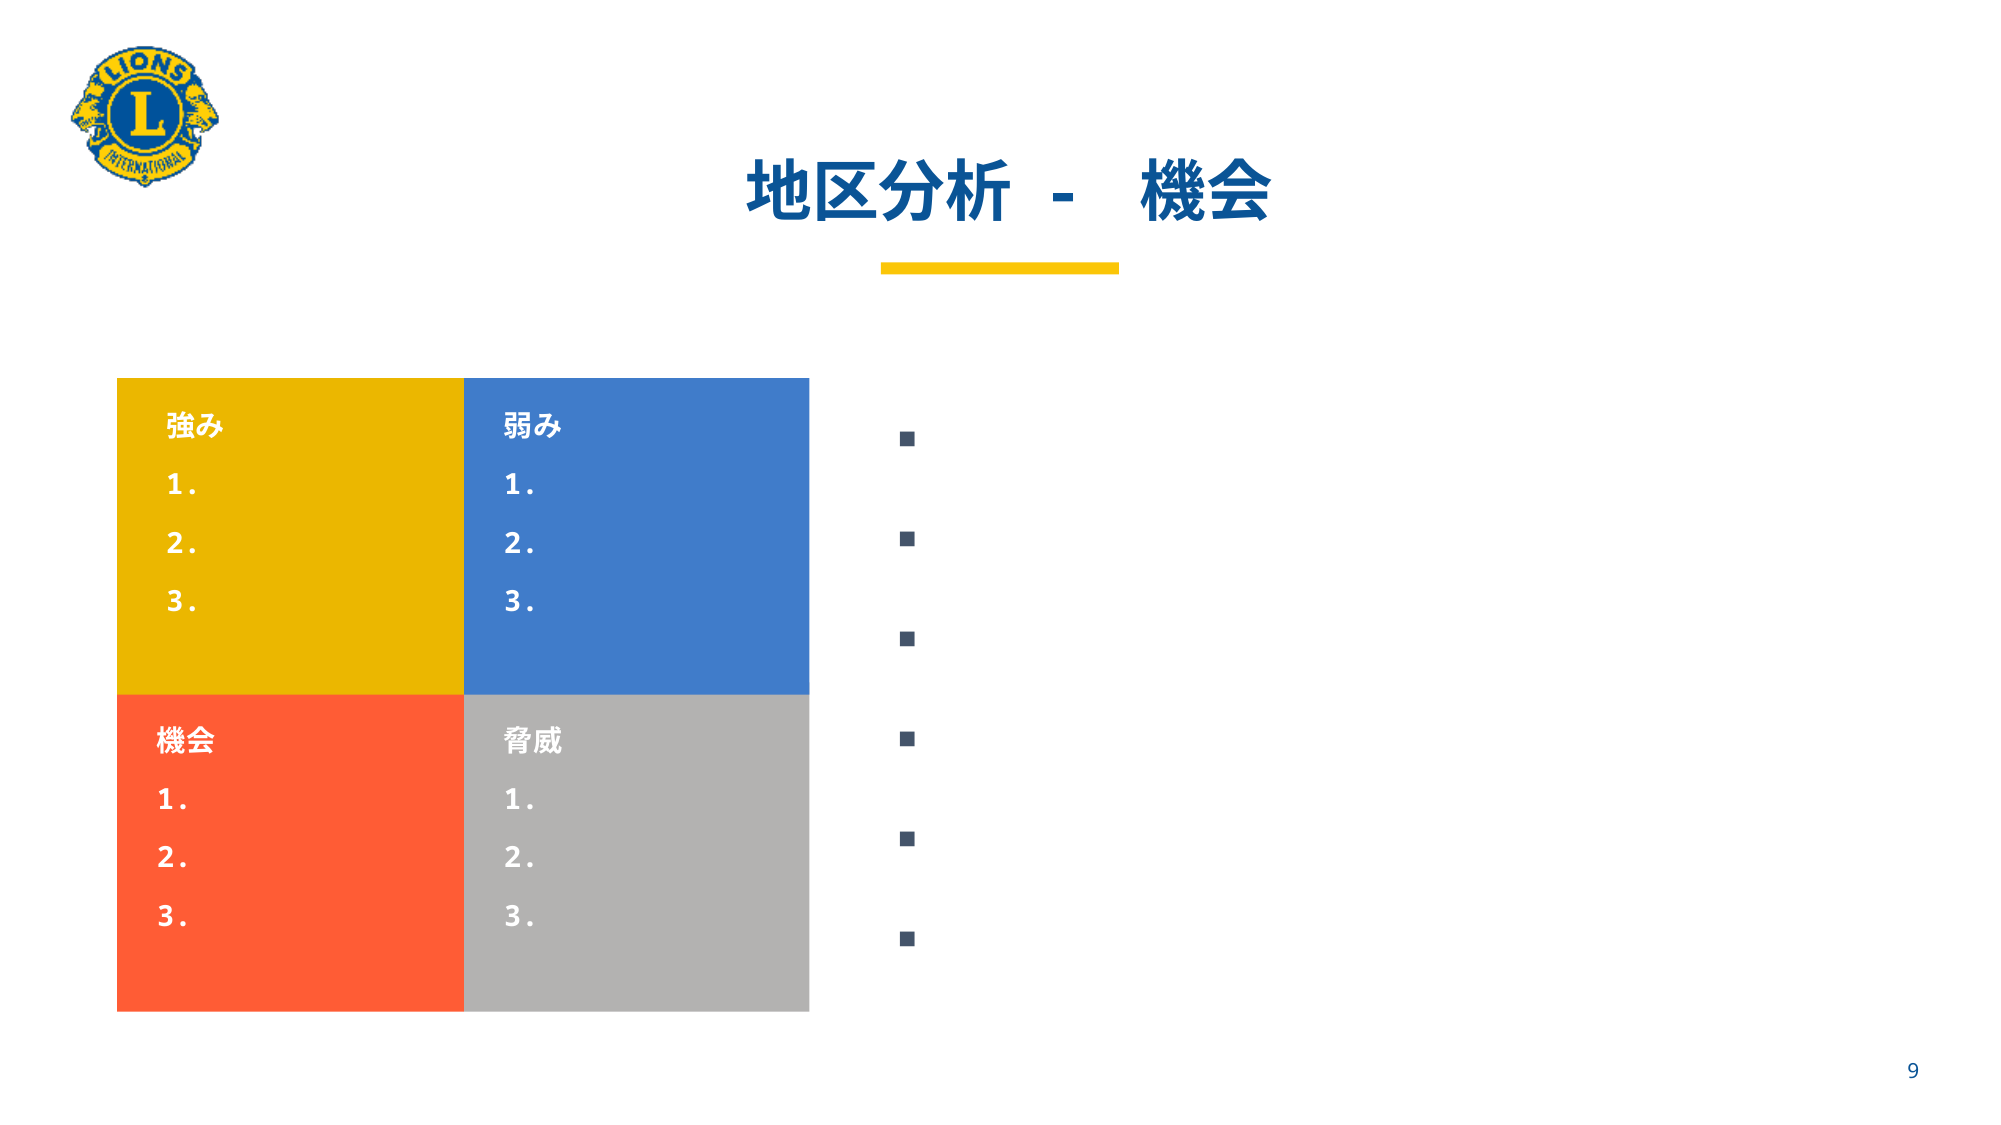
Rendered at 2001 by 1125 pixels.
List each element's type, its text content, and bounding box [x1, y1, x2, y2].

text_box 地区分析 - 機会 [117, 125, 1902, 263]
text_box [117, 378, 815, 1012]
text_box [881, 378, 1746, 1114]
picture [62, 34, 222, 194]
text_box 8 [1892, 1049, 2000, 1125]
text_box [880, 262, 1119, 275]
